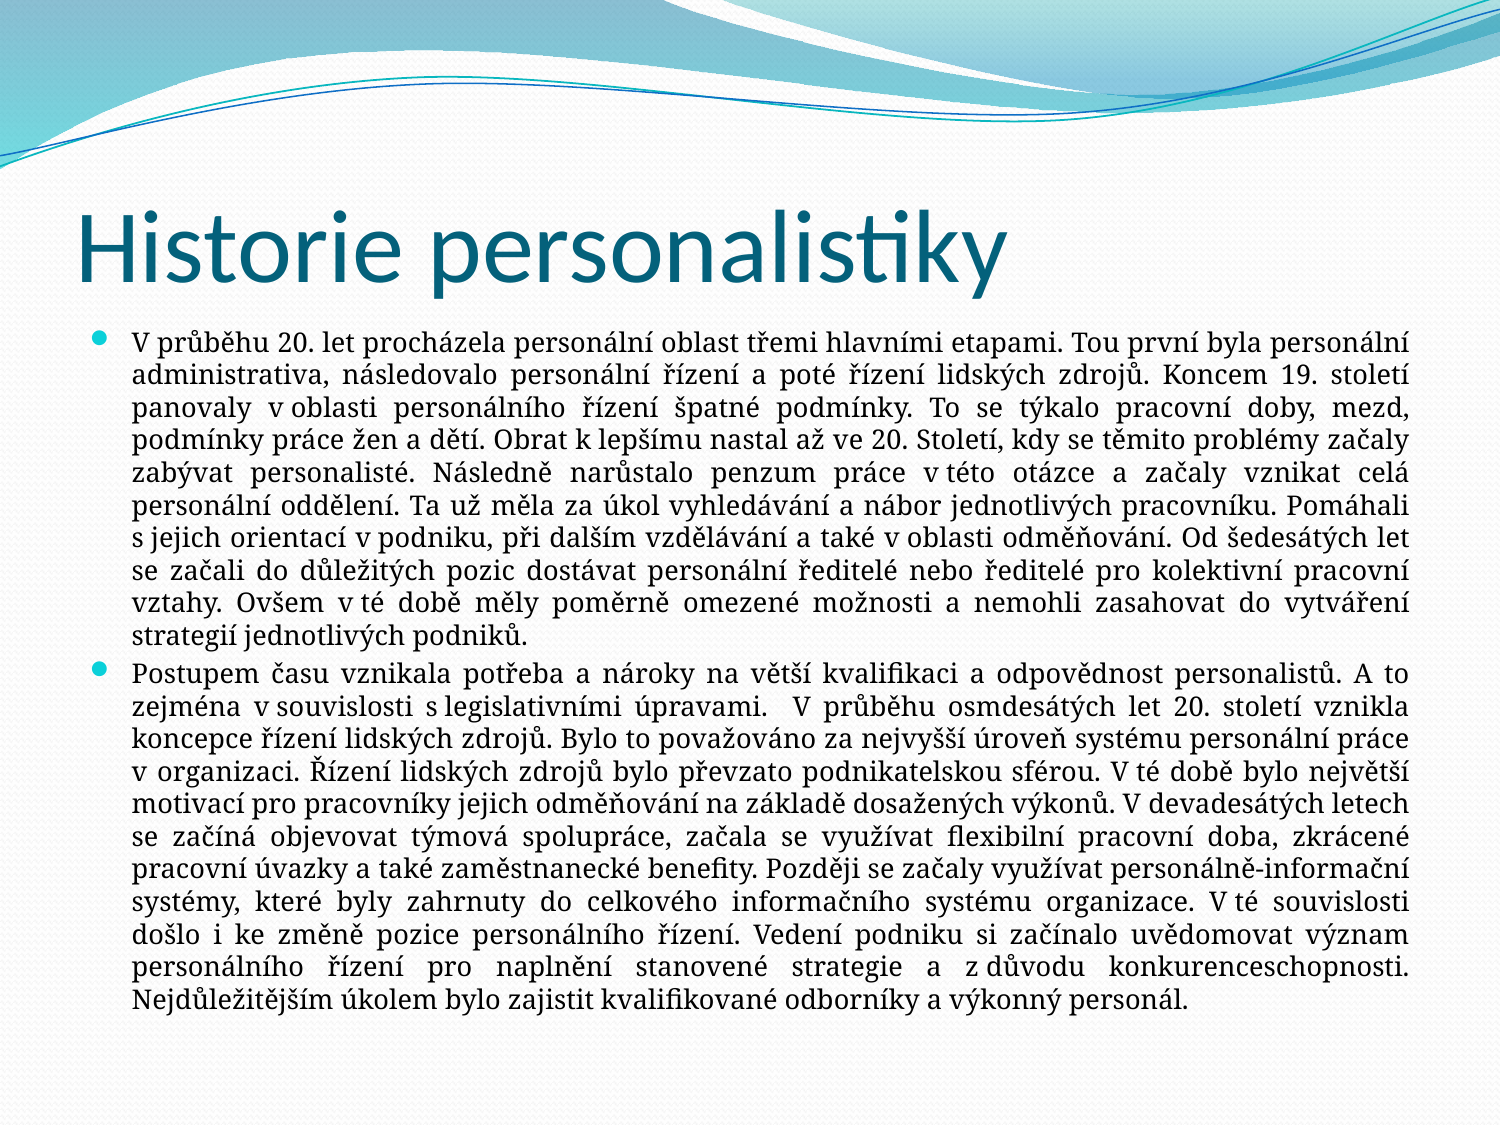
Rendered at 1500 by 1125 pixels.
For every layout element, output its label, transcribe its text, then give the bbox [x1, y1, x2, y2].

list V průběhu 20. let procházela personální oblast třemi hlavními etapami. Tou první byla personální administrativa, následovalo personální řízení a poté řízení lidských zdrojů. Koncem 19. století panovaly v oblasti personálního řízení špatné podmínky. To se týkalo pracovní doby, mezd, podmínky práce žen a dětí. Obrat k lepšímu nastal až ve 20. Století, kdy se těmito problémy začaly zabývat personalisté. Následně narůstalo penzum práce v této otázce a začaly vznikat celá personální oddělení. Ta už měla za úkol vyhledávání a nábor jednotlivých pracovníku. Pomáhali s jejich orientací v podniku, při dalším vzdělávání a také v oblasti odměňování. Od šedesátých let se začali do důležitých pozic dostávat personální ředitelé nebo ředitelé pro kolektivní pracovní vztahy. Ovšem v té době měly poměrně omezené možnosti a nemohli zasahovat do vytváření strategií jednotlivých podniků. Postupem času vznikala potřeba a nároky na větší kvalifikaci a odpovědnost personalistů. A to zejména v souvislosti s legislativními úpravami. V průběhu osmdesátých let 20. století vznikla koncepce řízení lidských zdrojů. Bylo to považováno za nejvyšší úroveň systému personální práce v organizaci. Řízení lidských zdrojů bylo převzato podnikatelskou sférou. V té době bylo největší motivací pro pracovníky jejich odměňování na základě dosažených výkonů. V devadesátých letech se začíná objevovat týmová spolupráce, začala se využívat flexibilní pracovní doba, zkrácené pracovní úvazky a také zaměstnanecké benefity. Později se začaly využívat personálně-informační systémy, které byly zahrnuty do celkového informačního systému organizace. V té souvislosti došlo i ke změně pozice personálního řízení. Vedení podniku si začínalo uvědomovat význam personálního řízení pro naplnění stanovené strategie a z důvodu konkurenceschopnosti. Nejdůležitějším úkolem bylo zajistit kvalifikované odborníky a výkonný personál. [75, 317, 1425, 1038]
title Historie personalistiky [75, 115, 1425, 303]
